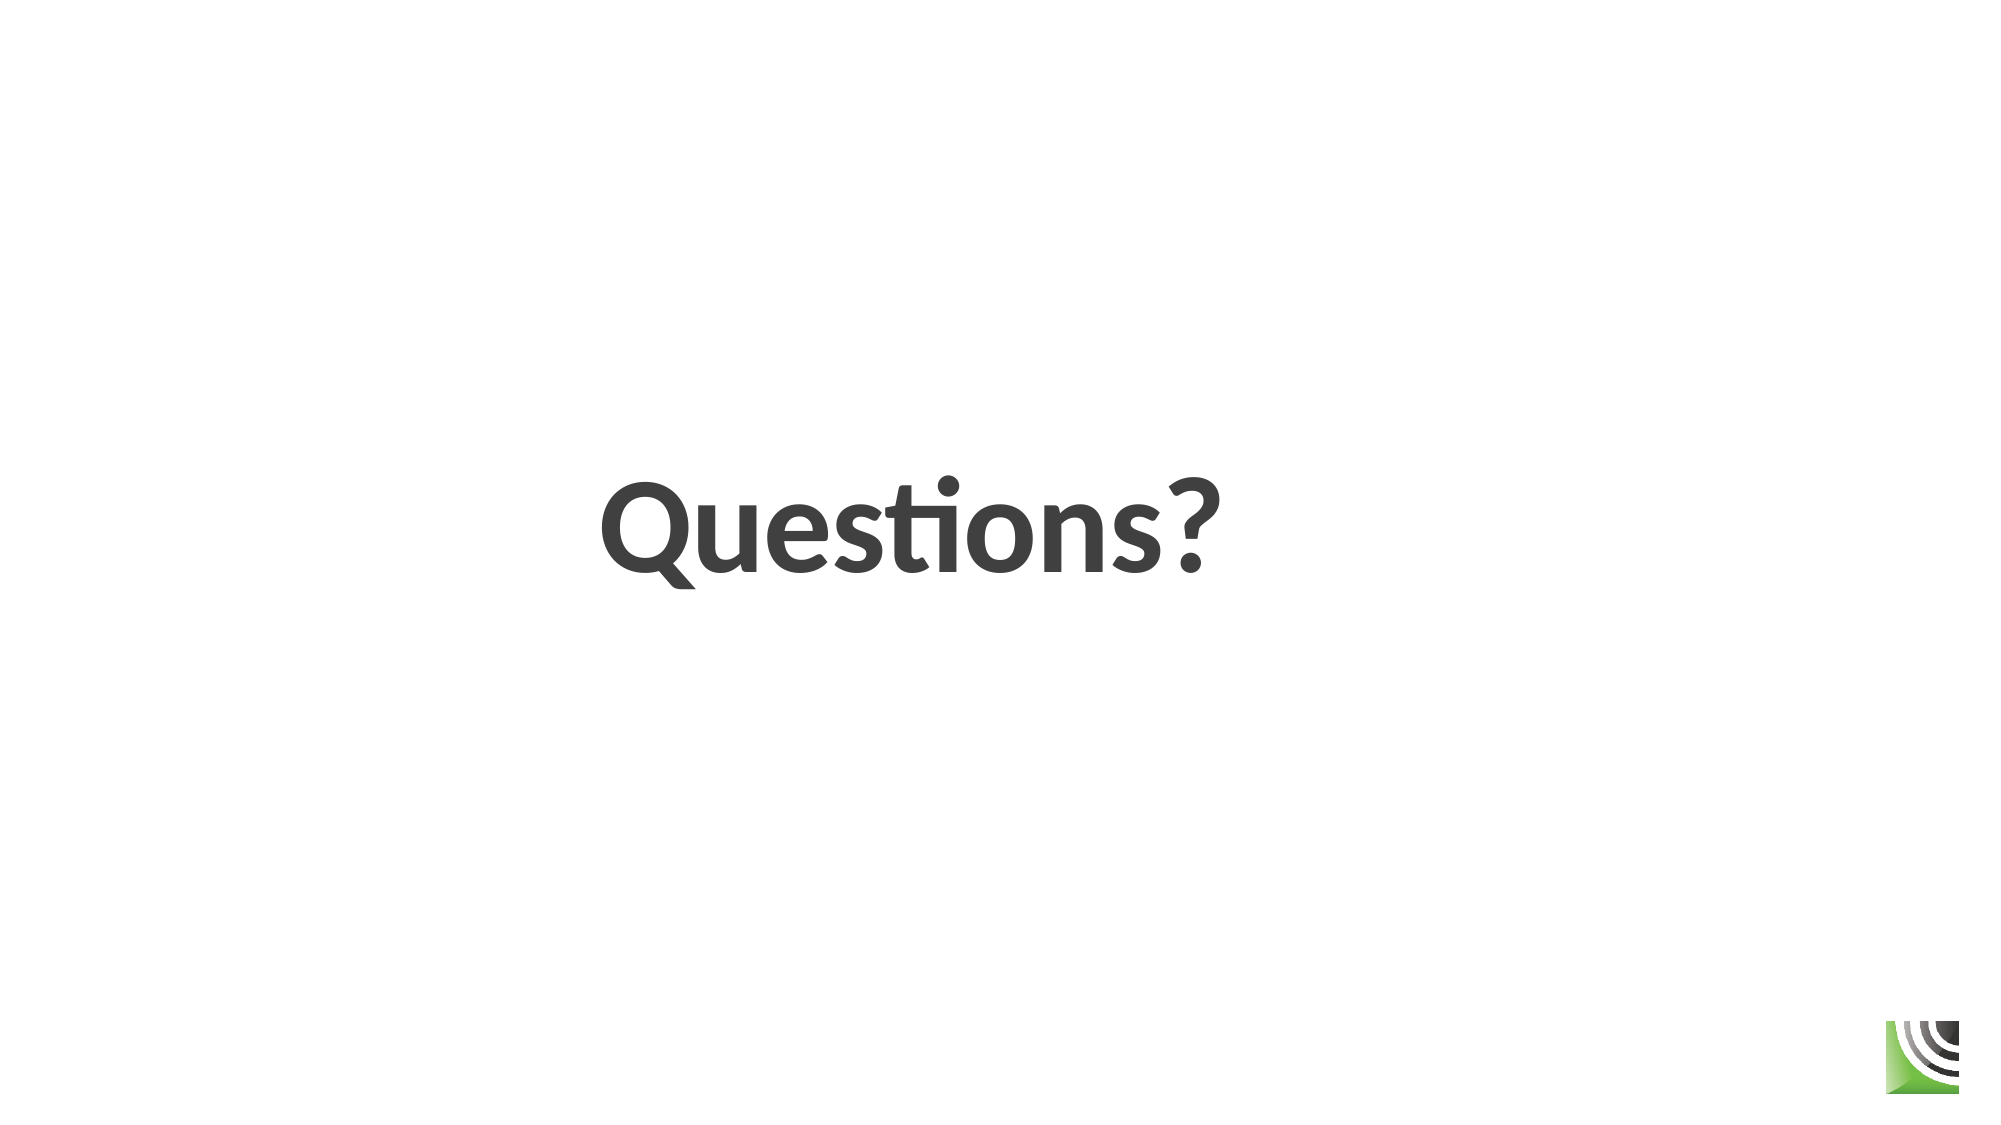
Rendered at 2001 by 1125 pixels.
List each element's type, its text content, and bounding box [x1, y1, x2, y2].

picture [1886, 1021, 1960, 1095]
title Questions? [583, 371, 1565, 610]
